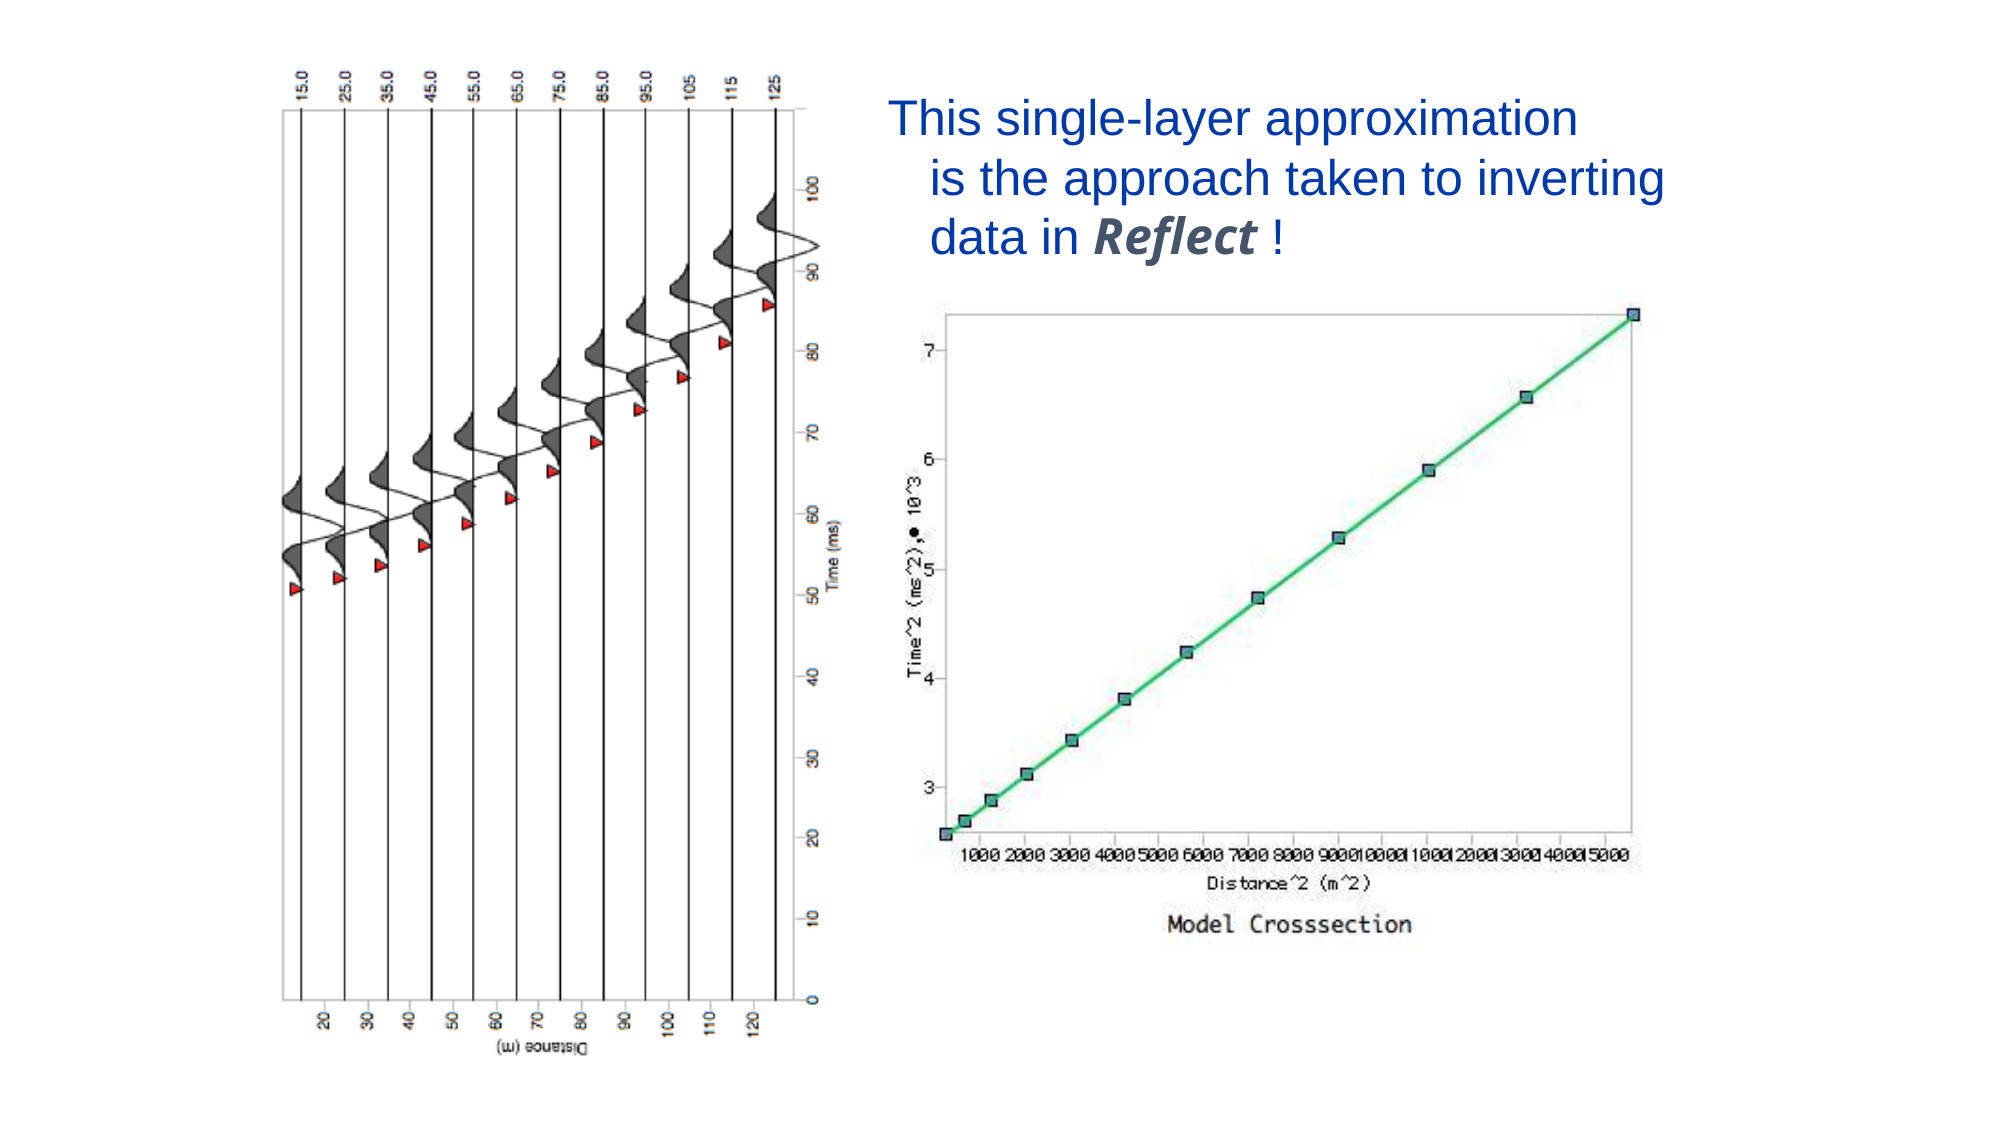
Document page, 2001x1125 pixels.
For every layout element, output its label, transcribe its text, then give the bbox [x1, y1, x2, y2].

picture [58, 58, 1725, 1067]
text_box This single-layer approximation is the approach taken to inverting data in Reflect ! [873, 77, 1696, 273]
